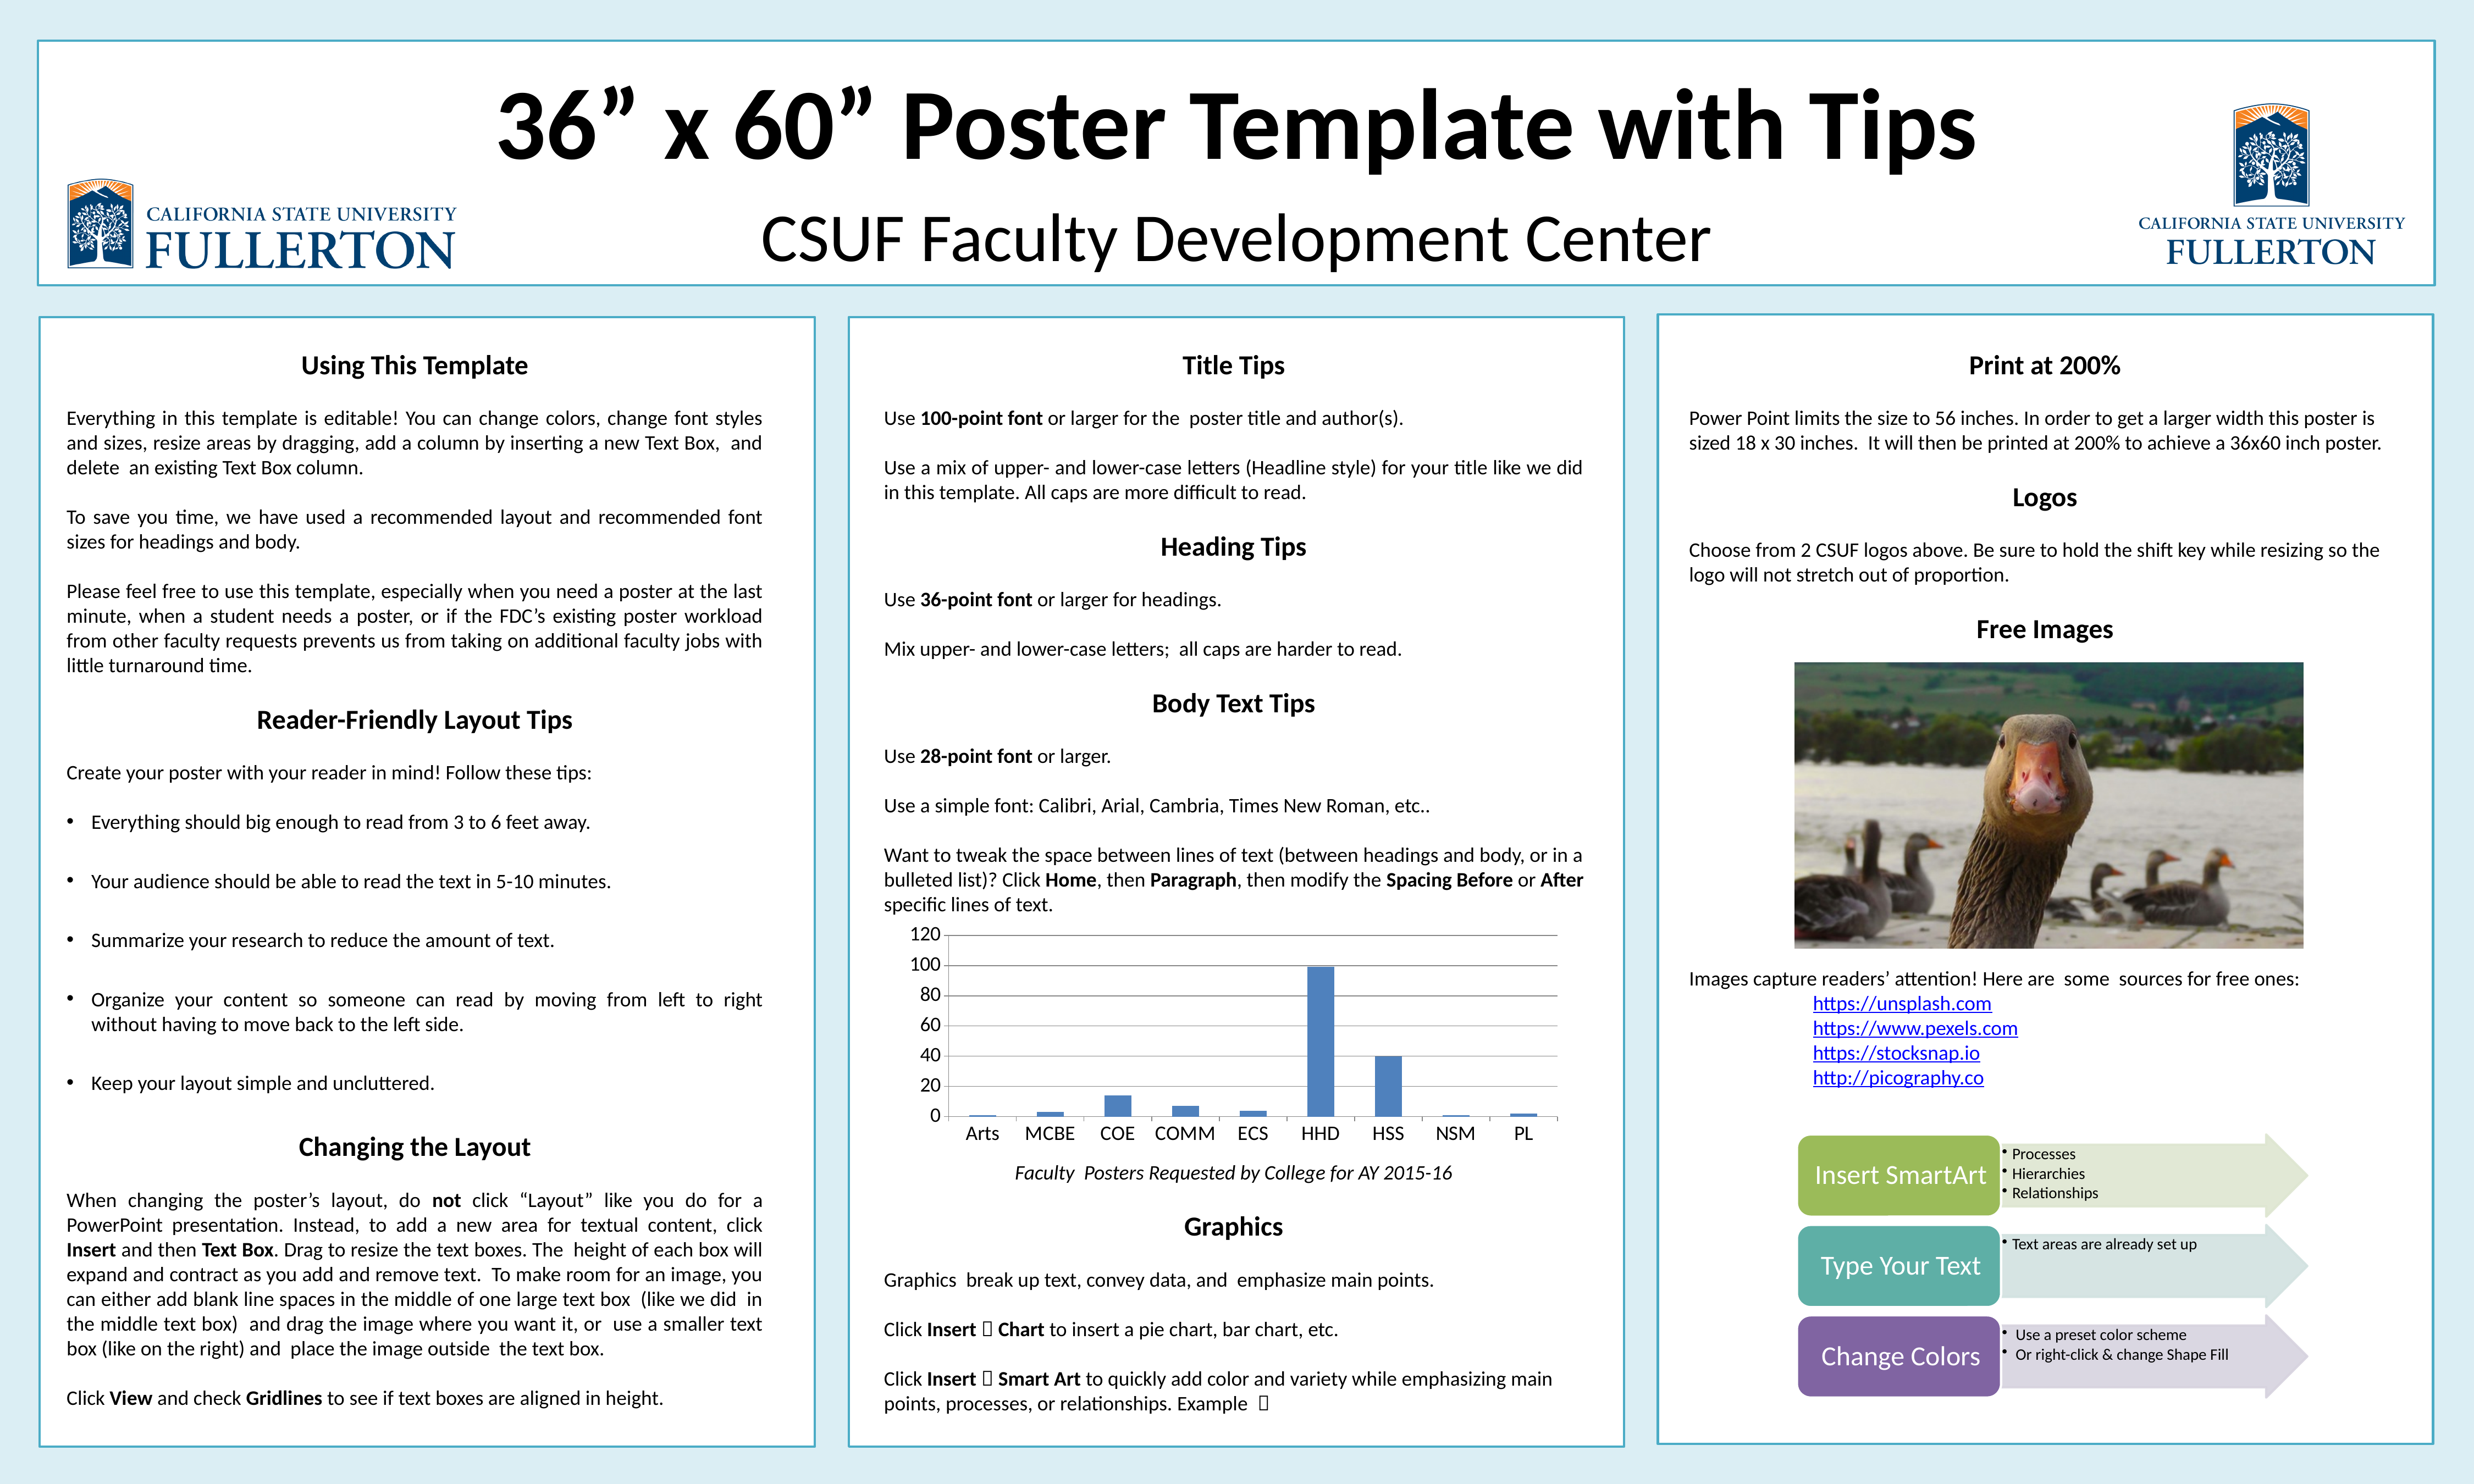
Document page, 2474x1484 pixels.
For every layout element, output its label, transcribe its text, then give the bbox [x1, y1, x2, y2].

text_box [1797, 1134, 2308, 1398]
picture [2139, 103, 2405, 264]
text_box 36” x 60” Poster Template with Tips CSUF Faculty Development Center [112, 56, 2362, 278]
text_box [37, 40, 2436, 286]
text_box Print at 200% Power Point limits the size to 56 inches. In order to get a larger width this poster is sized 18 x 30 inches. It will then be printed at 200% to achieve a 36x60 inch poster. Logos Choose from 2 CSUF logos above. Be sure to hold the shift key while resizing so the logo will not stretch out of proportion. Free Images Images capture readers’ attention! Here are some sources for free ones: https://unsplash.com https://www.pexels.com https://stocksnap.io http://picography.co [1684, 344, 2406, 1092]
text_box [848, 316, 1625, 1448]
chart [896, 920, 1571, 1150]
text_box [38, 316, 816, 1448]
picture [1794, 662, 2304, 949]
text_box Title Tips Use 100-point font or larger for the poster title and author(s). Use a mix of upper- and lower-case letters (Headline style) for your title like we did in this template. All caps are more difficult to read. Heading Tips Use 36-point font or larger for headings. Mix upper- and lower-case letters; all caps are harder to read. Body Text Tips Use 28-point font or larger. Use a simple font: Calibri, Arial, Cambria, Times New Roman, etc.. Want to tweak the space between lines of text (between headings and body, or in a bulleted list)? Click Home, then Paragraph, then modify the Spacing Before or After specific lines of text. Faculty Posters Requested by College for AY 2015-16 Graphics Graphics break up text, convey data, and emphasize main points. Click Insert  Chart to insert a pie chart, bar chart, etc. Click Insert  Smart Art to quickly add color and variety while emphasizing main points, processes, or relationships. Example  [879, 344, 1589, 1417]
text_box [1656, 313, 2434, 1445]
picture [67, 179, 457, 269]
text_box Using This Template Everything in this template is editable! You can change colors, change font styles and sizes, resize areas by dragging, add a column by inserting a new Text Box, and delete an existing Text Box column. To save you time, we have used a recommended layout and recommended font sizes for headings and body. Please feel free to use this template, especially when you need a poster at the last minute, when a student needs a poster, or if the FDC’s existing poster workload from other faculty requests prevents us from taking on additional faculty jobs with little turnaround time. Reader-Friendly Layout Tips Create your poster with your reader in mind! Follow these tips: Everything should big enough to read from 3 to 6 feet away. Your audience should be able to read the text in 5-10 minutes. Summarize your research to reduce the amount of text. Organize your content so someone can read by moving from left to right without having to move back to the left side. Keep your layout simple and uncluttered. Changing the Layout When changing the poster’s layout, do not click “Layout” like you do for a PowerPoint presentation. Instead, to add a new area for textual content, click Insert and then Text Box. Drag to resize the text boxes. The height of each box will expand and contract as you add and remove text. To make room for an image, you can either add blank line spaces in the middle of one large text box (like we did in the middle text box) and drag the image where you want it, or use a smaller text box (like on the right) and place the image outside the text box. Click View and check Gridlines to see if text boxes are aligned in height. [62, 344, 768, 1411]
